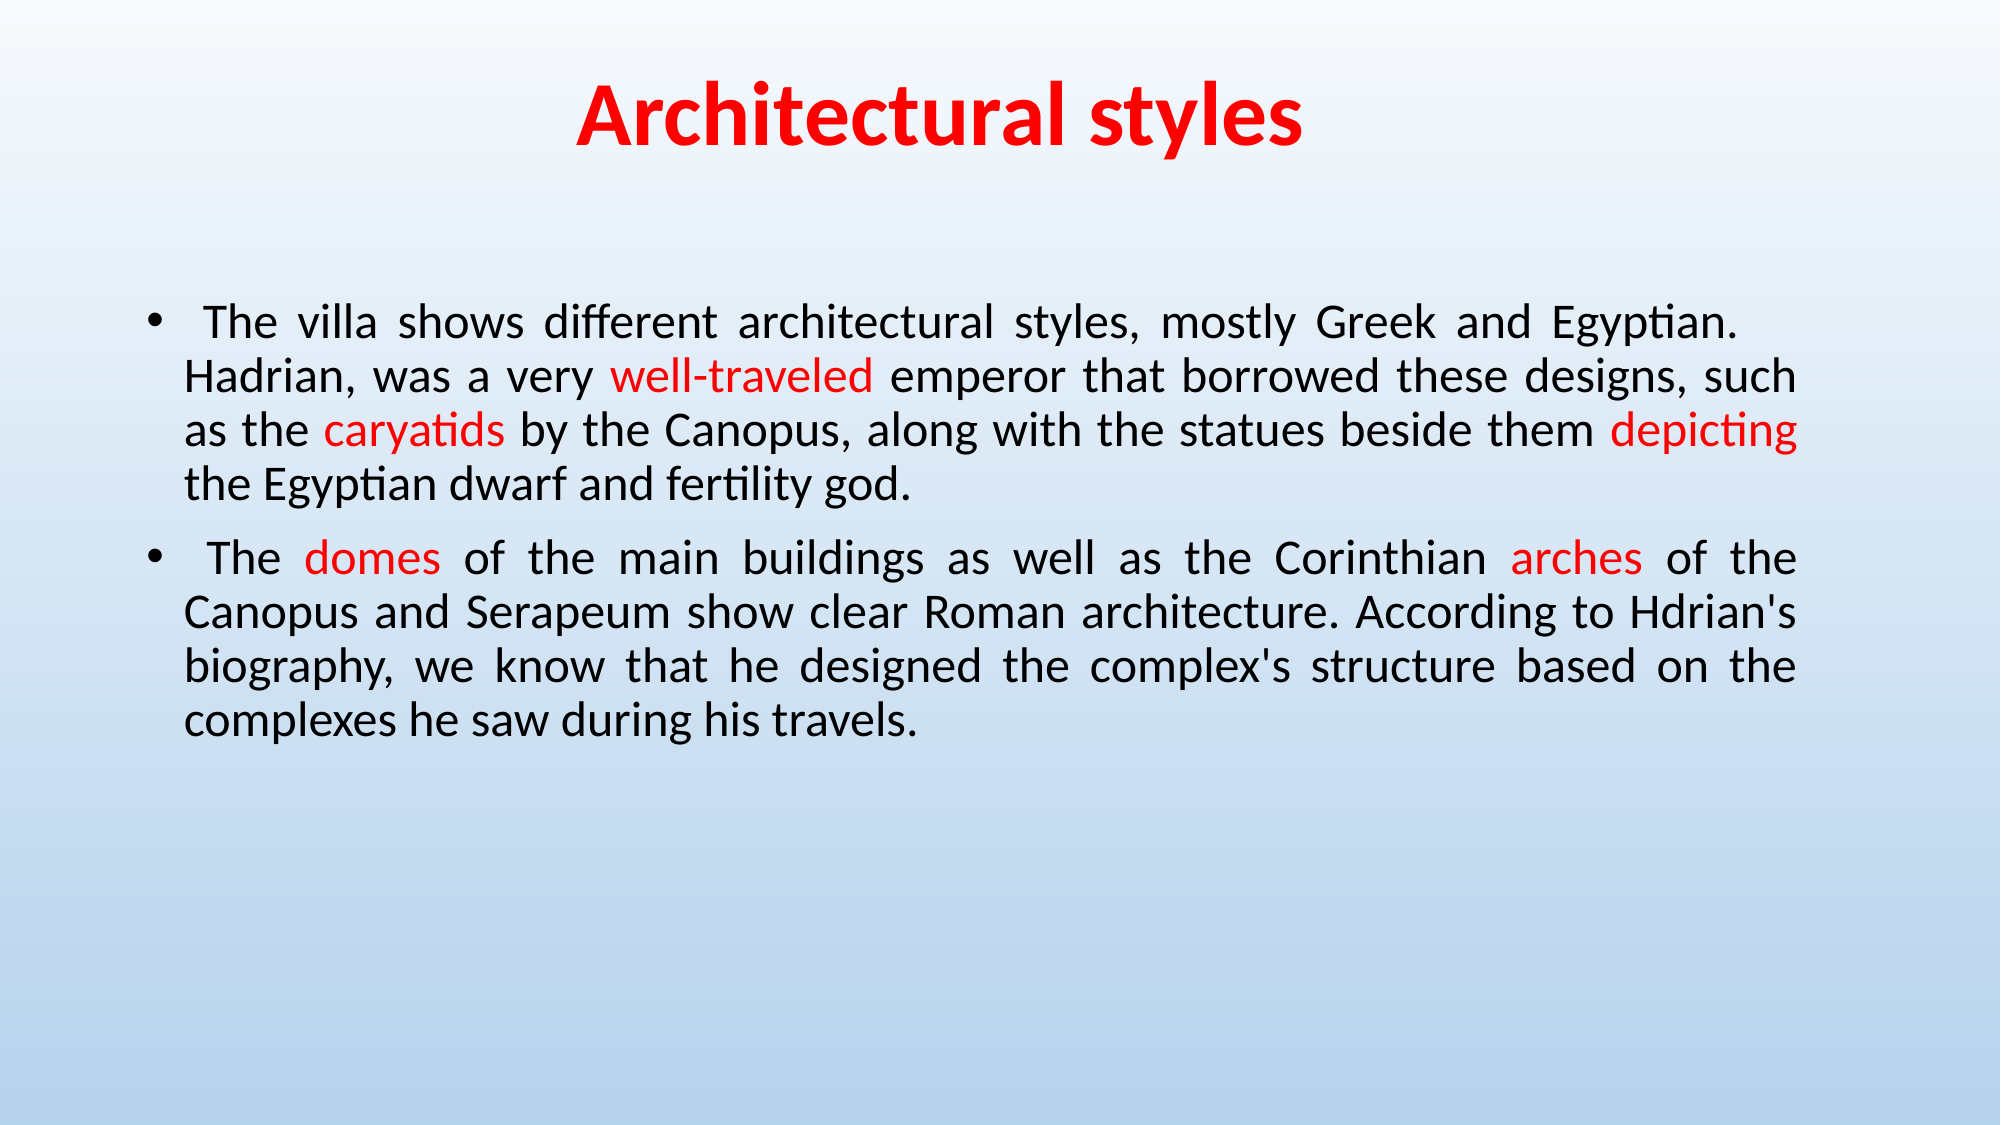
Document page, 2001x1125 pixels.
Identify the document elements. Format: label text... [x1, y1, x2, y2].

list The villa shows different architectural styles, mostly Greek and Egyptian. Hadrian, was a very well-traveled emperor that borrowed these designs, such as the caryatids by the Canopus, along with the statues beside them depicting the Egyptian dwarf and fertility god. The domes of the main buildings as well as the Corinthian arches of the Canopus and Serapeum show clear Roman architecture. According to Hdrian's biography, we know that he designed the complex's structure based on the complexes he saw during his travels. [131, 206, 1813, 772]
text_box Architectural styles [561, 46, 1350, 172]
